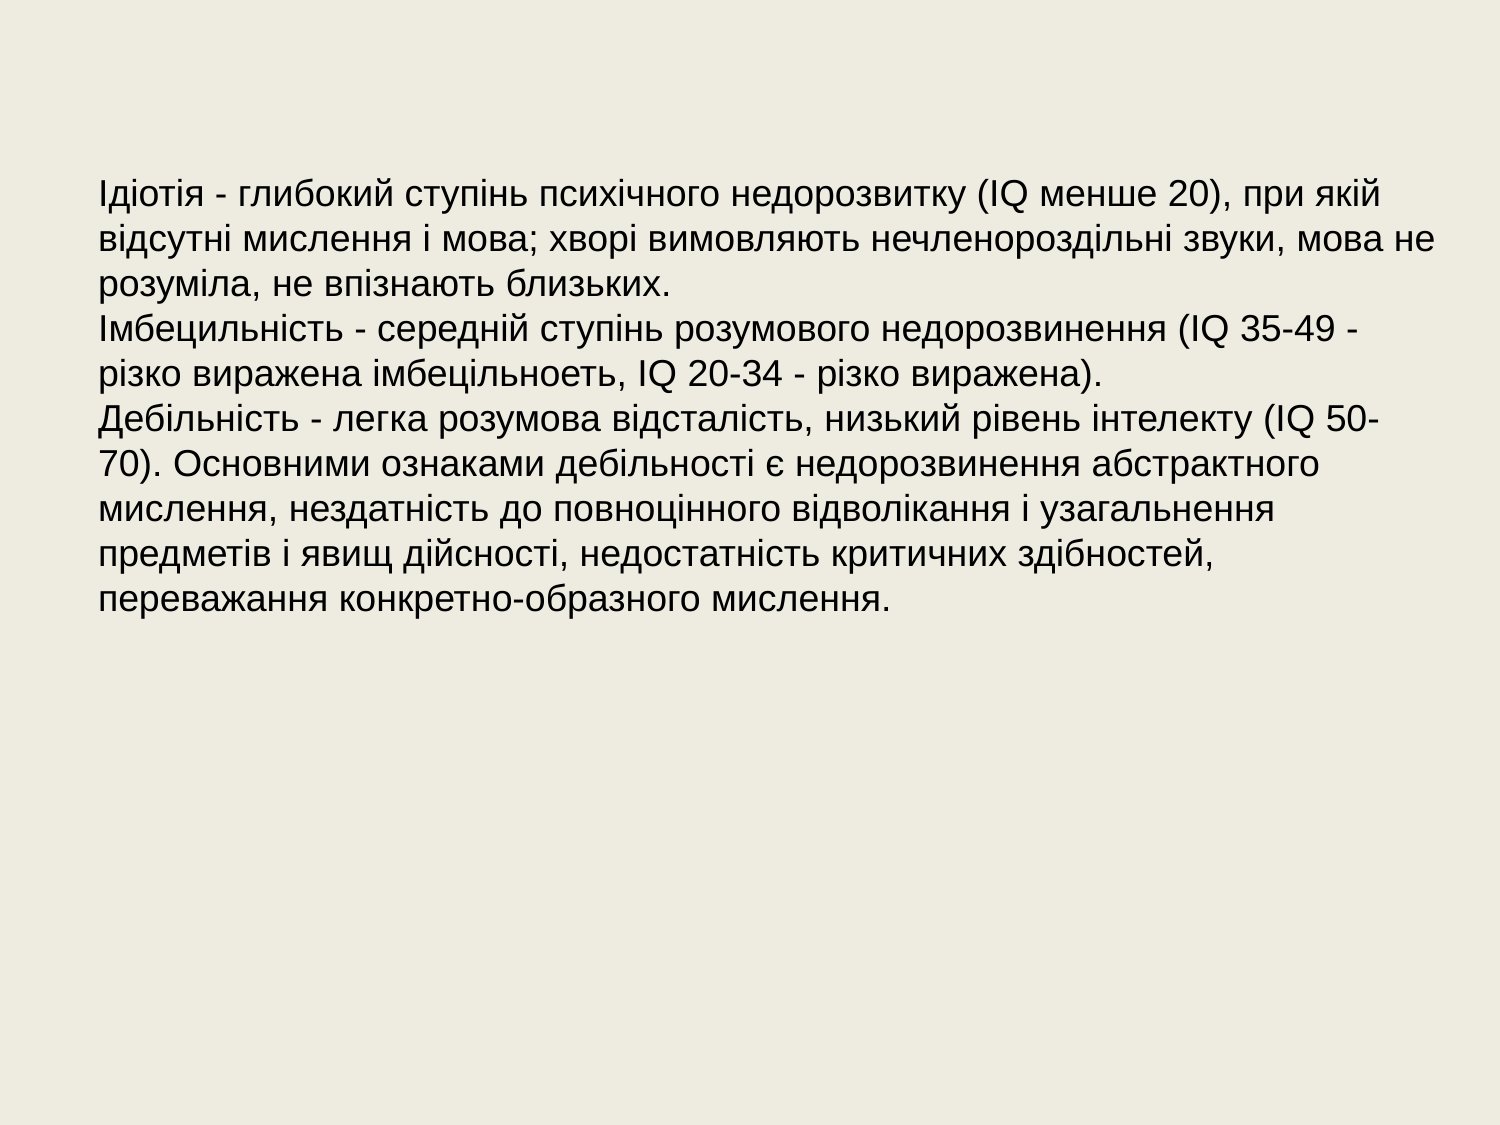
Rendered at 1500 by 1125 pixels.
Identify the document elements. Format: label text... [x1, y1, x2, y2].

text_box Ідіотія - глибокий ступінь психічного недорозвитку (ІQ менше 20), при якій відсутні мислення і мова; хворі вимовляють нечленороздільні звуки, мова не розуміла, не впізнають близьких. Імбецильність - середній ступінь розумового недорозвинення (IQ 35-49 - різко виражена імбецільноеть, IQ 20-34 - різко виражена). Дебільність - легка розумова відсталість, низький рівень інтелекту (IQ 50-70). Основними ознаками дебільності є недорозвинення абстрактного мислення, нездатність до повноцінного відволікання і узагальнення предметів і явищ дійсності, недостатність критичних здібностей, переважання конкретно-образного мислення. [83, 161, 1454, 626]
